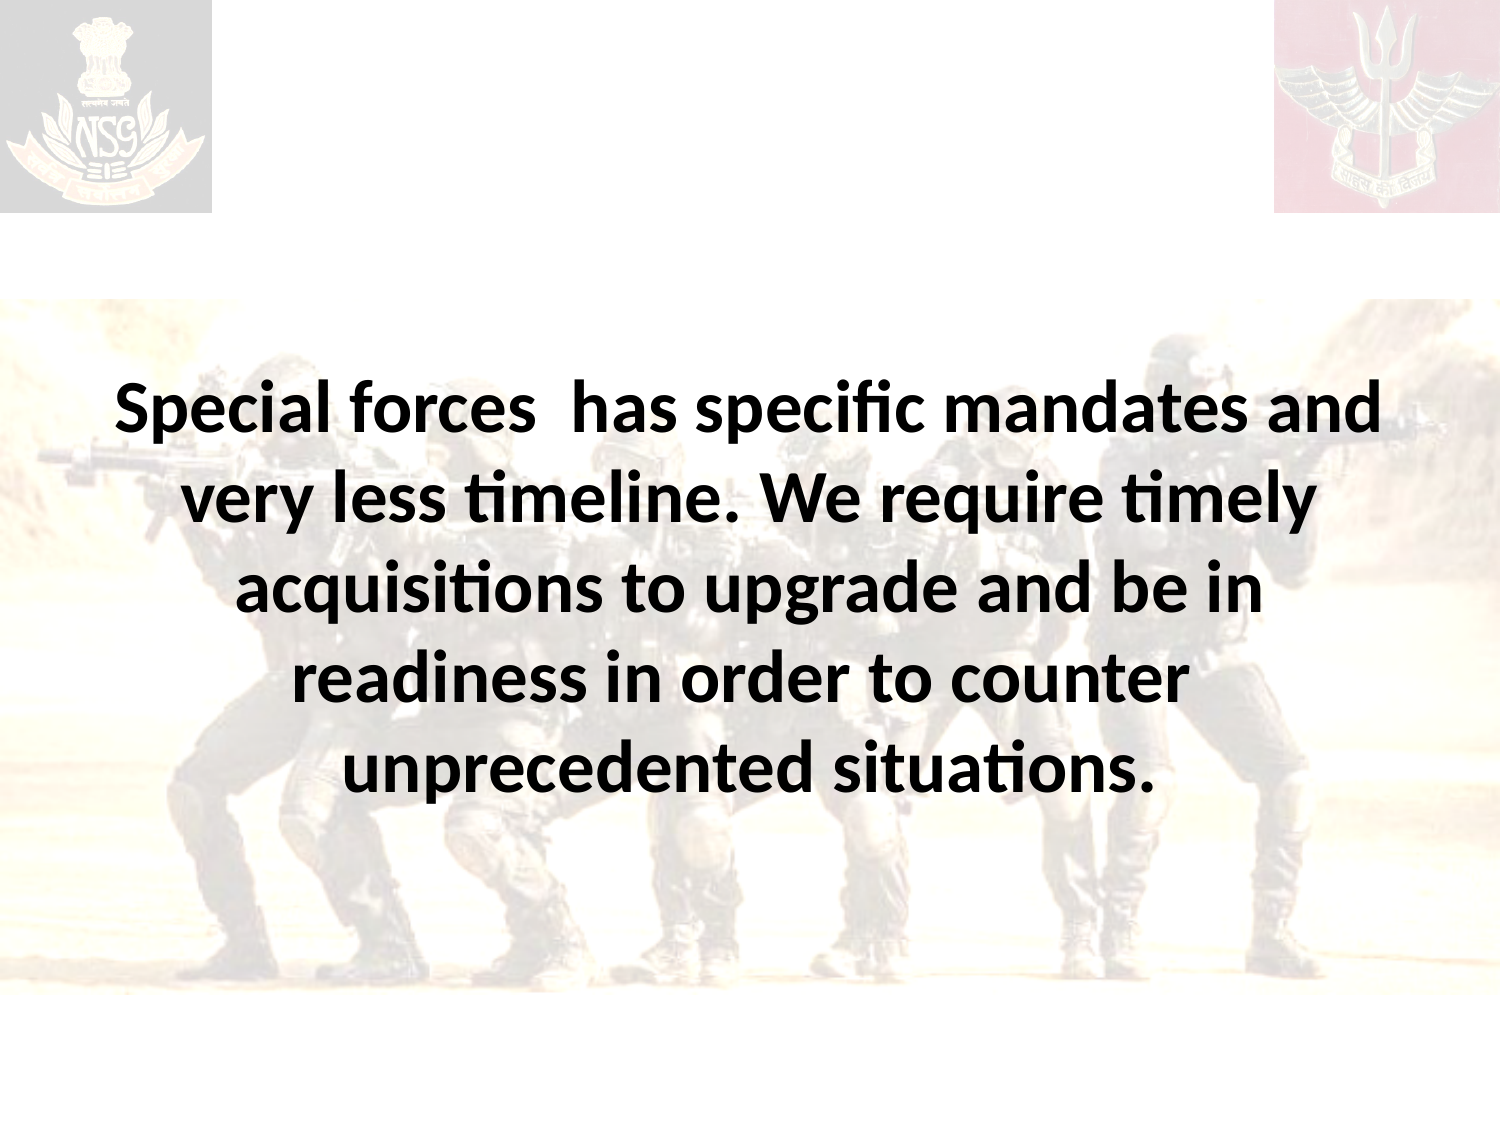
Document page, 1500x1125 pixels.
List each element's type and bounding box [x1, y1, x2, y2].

picture [1274, 0, 1500, 213]
picture [0, 0, 212, 213]
picture [0, 299, 1500, 995]
